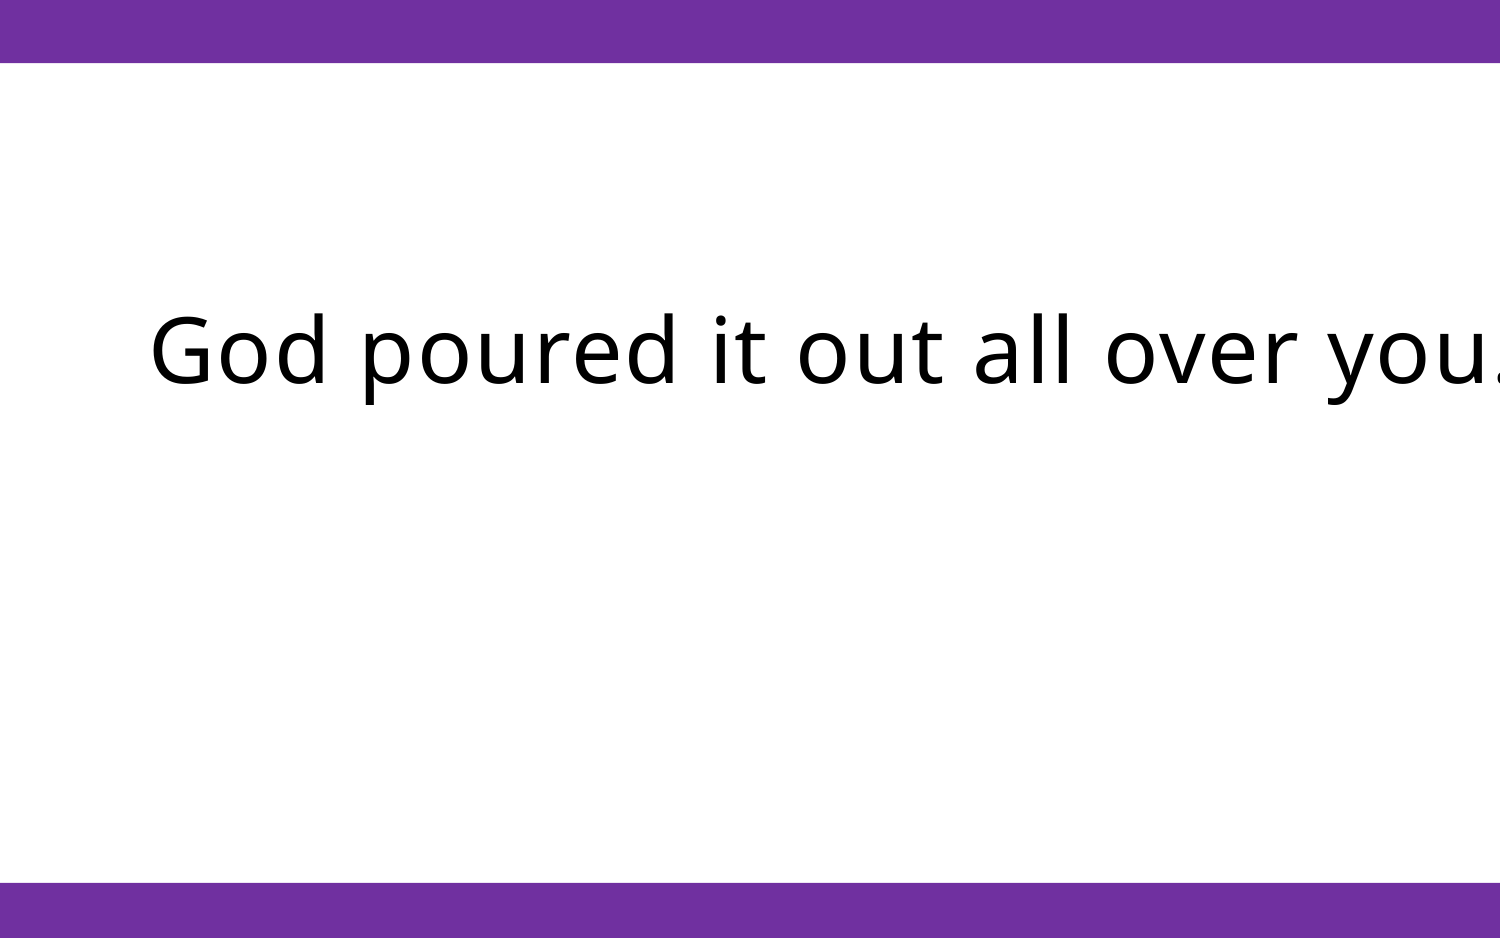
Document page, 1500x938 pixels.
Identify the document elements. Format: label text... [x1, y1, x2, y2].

list God poured it out all over you. [133, 228, 1500, 576]
text_box [0, 0, 1500, 64]
text_box [0, 882, 1500, 938]
